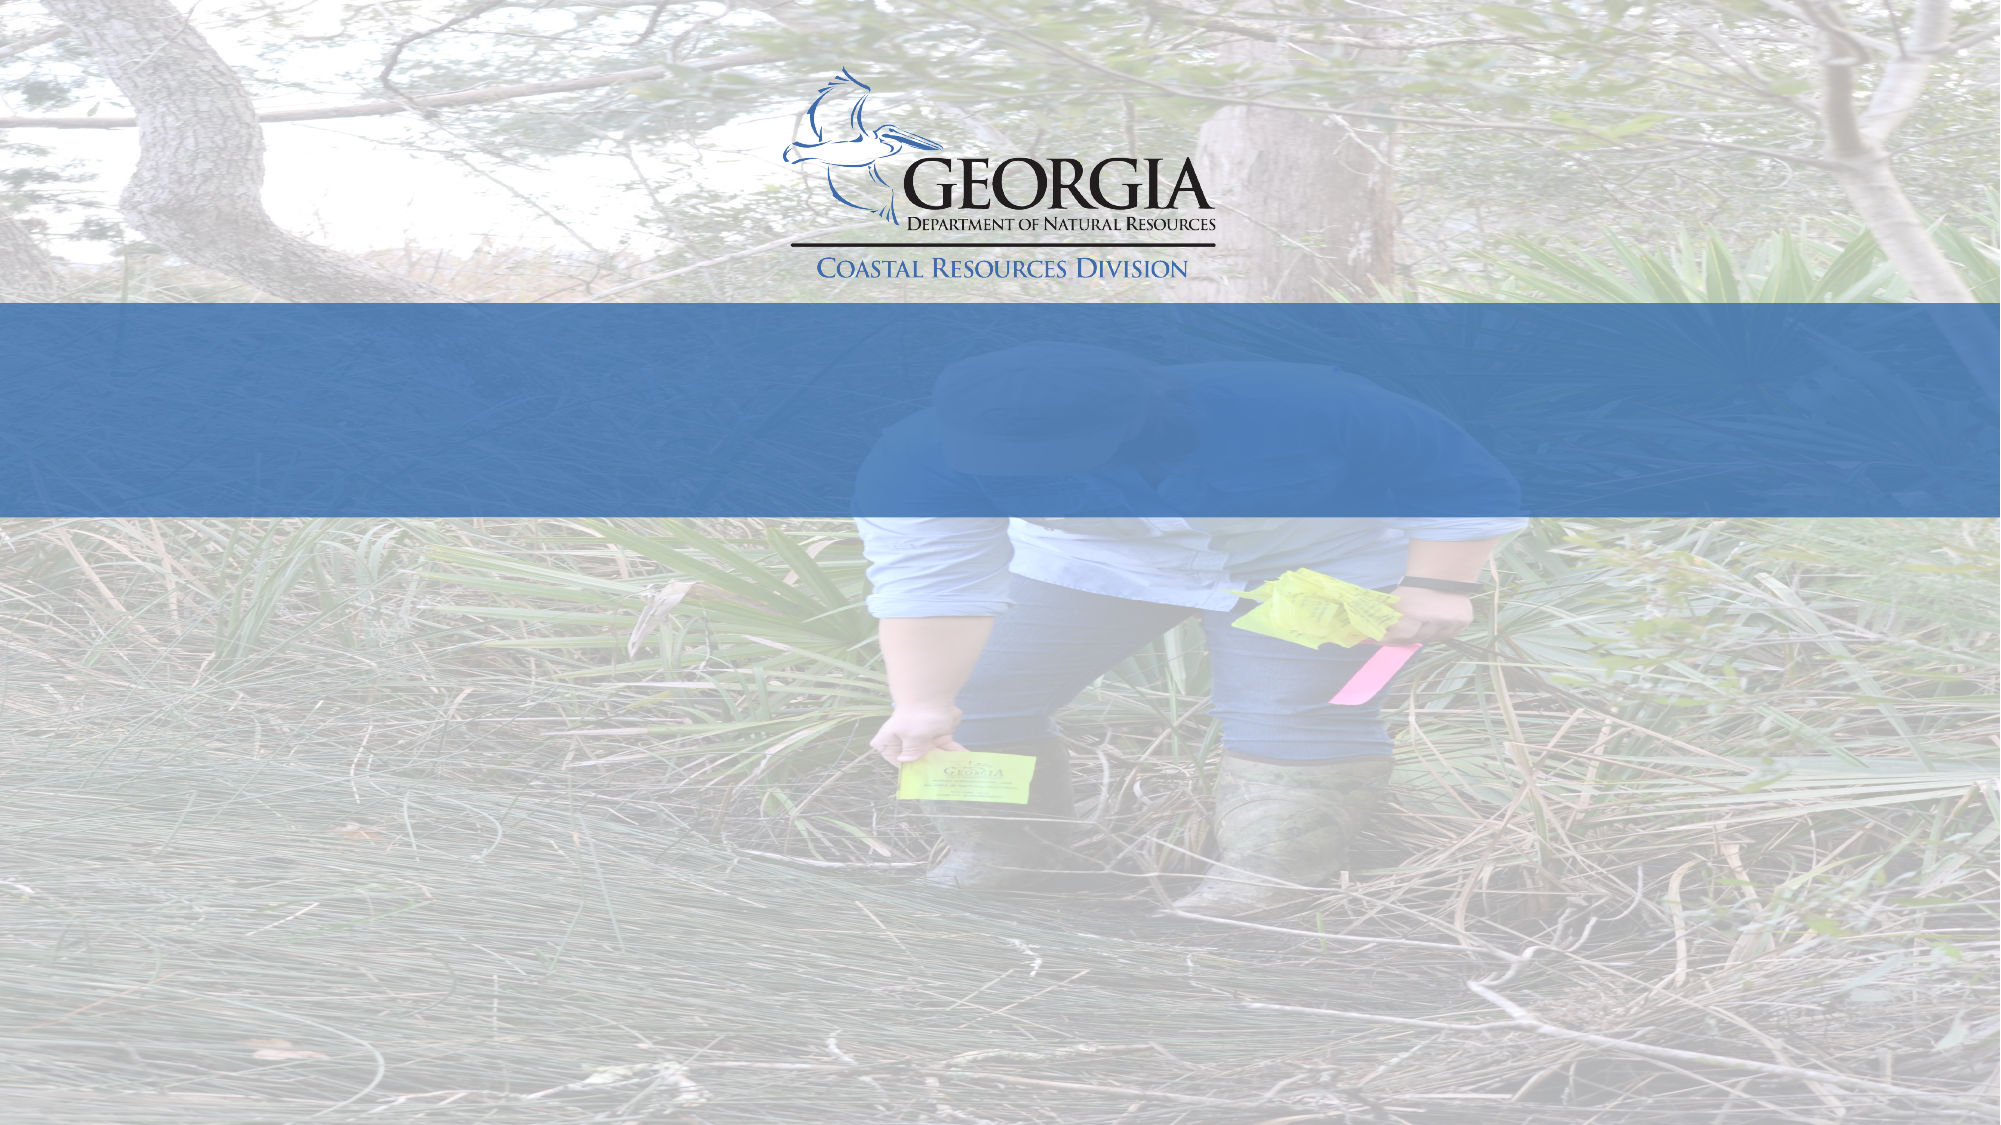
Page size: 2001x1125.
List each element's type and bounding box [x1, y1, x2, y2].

picture [783, 66, 1216, 278]
